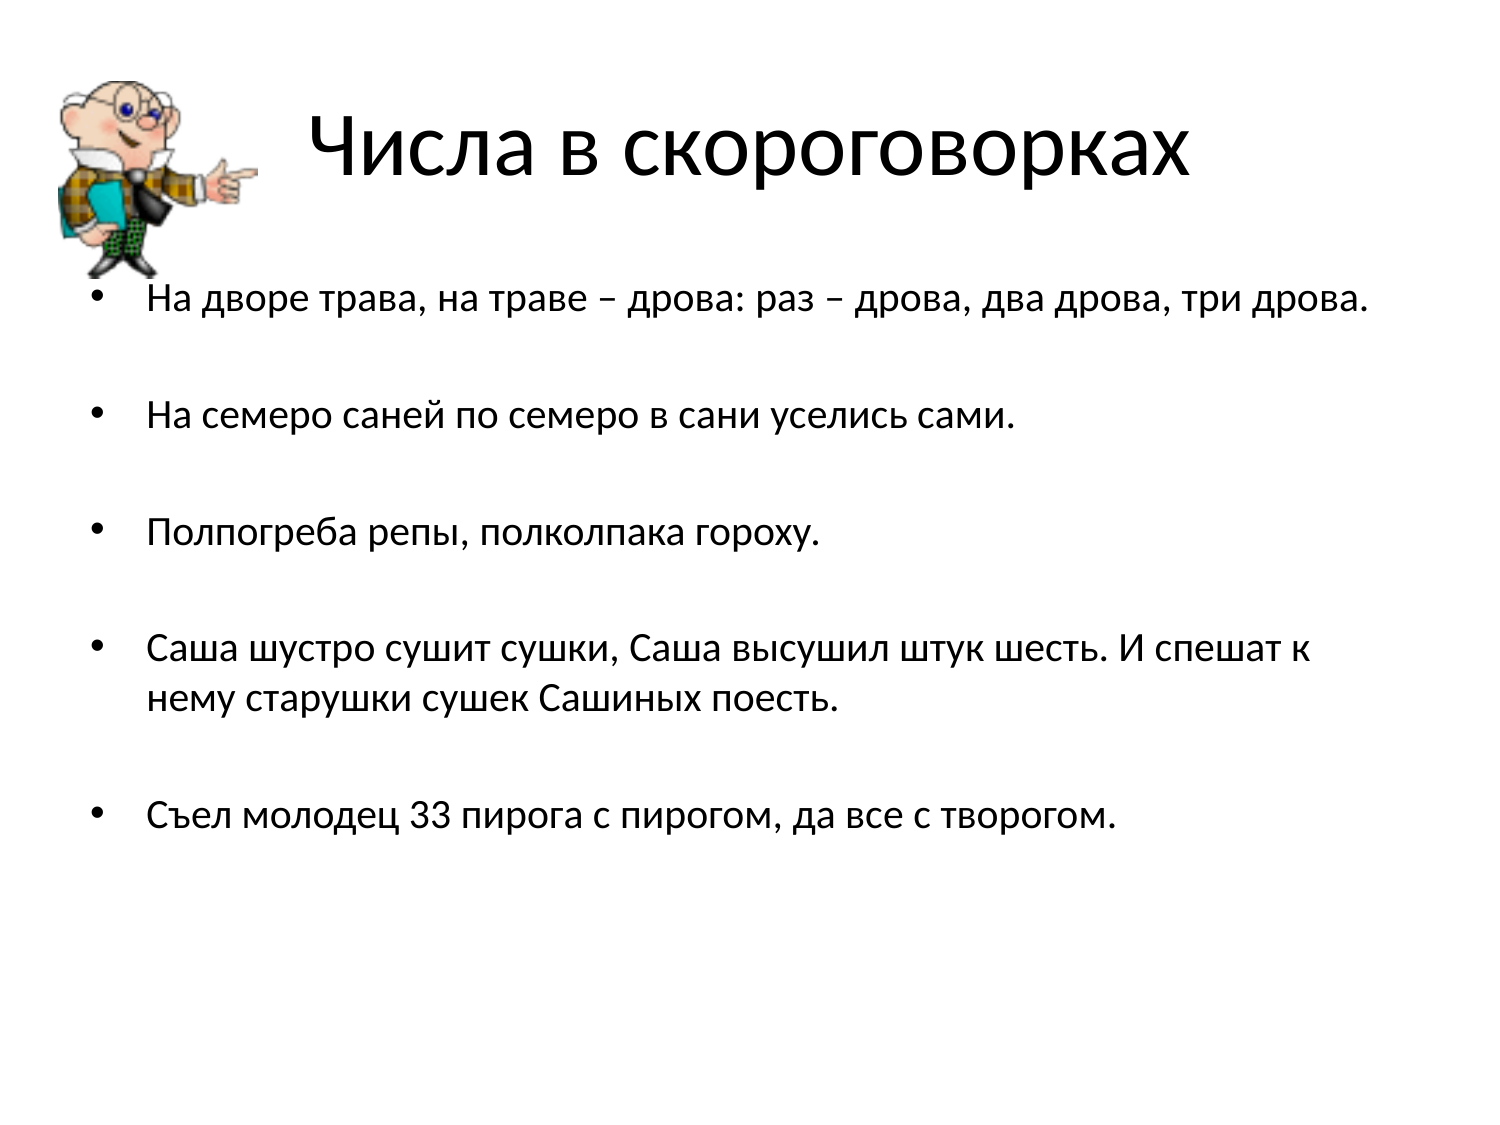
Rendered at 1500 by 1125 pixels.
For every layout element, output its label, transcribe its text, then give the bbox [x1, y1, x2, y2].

title Числа в скороговорках [75, 45, 1425, 233]
picture [57, 81, 258, 280]
list На дворе трава, на траве – дрова: раз – дрова, два дрова, три дрова. На семеро саней по семеро в сани уселись сами. Полпогреба репы, полколпака гороху. Саша шустро сушит сушки, Саша высушил штук шесть. И спешат к нему старушки сушек Сашиных поесть. Съел молодец 33 пирога с пирогом, да все с творогом. [75, 262, 1425, 1005]
